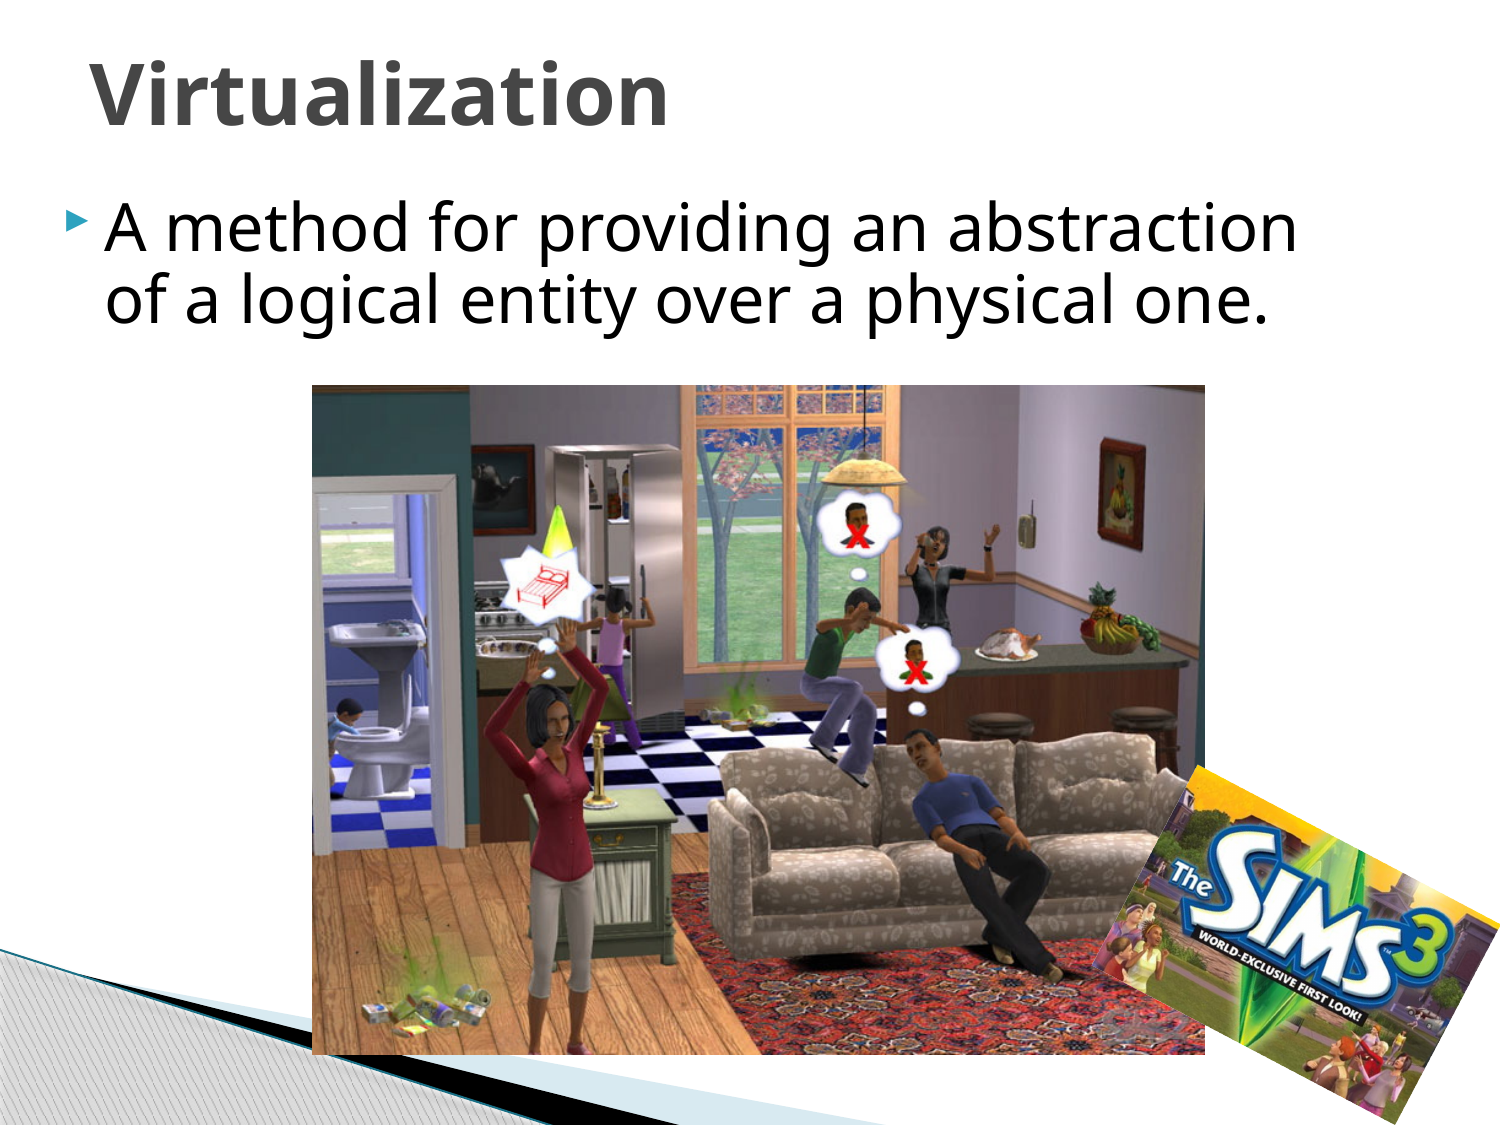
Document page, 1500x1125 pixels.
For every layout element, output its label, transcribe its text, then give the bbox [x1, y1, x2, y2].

title Virtualization [75, 0, 1425, 185]
list A method for providing an abstraction of a logical entity over a physical one. [29, 185, 1380, 929]
picture [312, 385, 1500, 1124]
